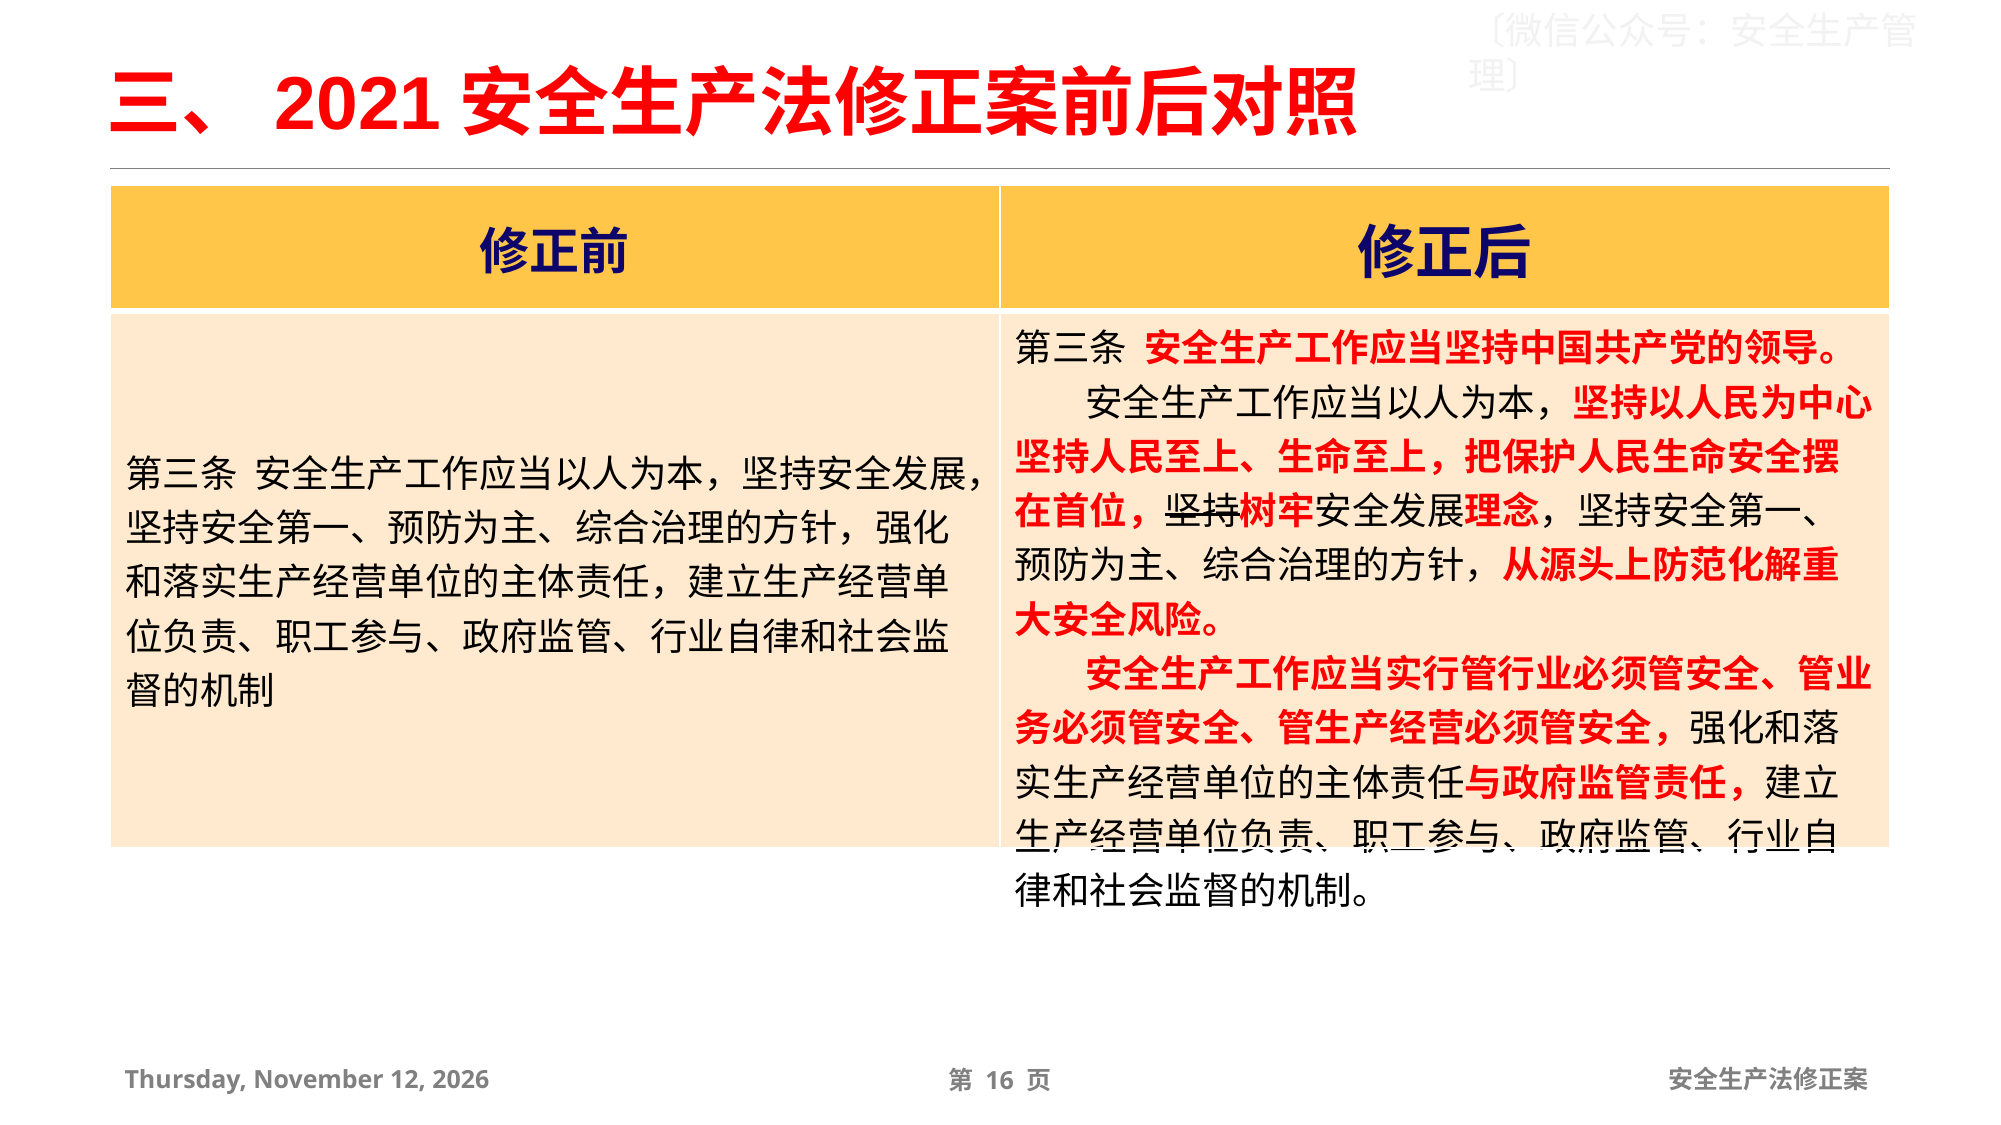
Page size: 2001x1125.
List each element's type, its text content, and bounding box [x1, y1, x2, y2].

table_header 修正后 [1001, 186, 1889, 308]
table_header 修正前 [111, 186, 999, 308]
table_cell 第三条 安全生产工作应当坚持中国共产党的领导。 安全生产工作应当以人为本，坚持以人民为中心坚持人民至上、生命至上，把保护人民生命安全摆在首位，坚持树牢安全发展理念，坚持安全第一、预防为主、综合治理的方针，从源头上防范化解重大安全风险。 安全生产工作应当实行管行业必须管安全、管业务必须管安全、管生产经营必须管安全，强化和落实生产经营单位的主体责任与政府监管责任，建立生产经营单位负责、职工参与、政府监管、行业自律和社会监督的机制。 [1001, 314, 1889, 847]
table_cell 第三条 安全生产工作应当以人为本，坚持安全发展，坚持安全第一、预防为主、综合治理的方针，强化和落实生产经营单位的主体责任，建立生产经营单位负责、职工参与、政府监管、行业自律和社会监督的机制 [111, 314, 999, 847]
text_box 三、2021安全生产法修正案前后对照 [91, 47, 1375, 153]
